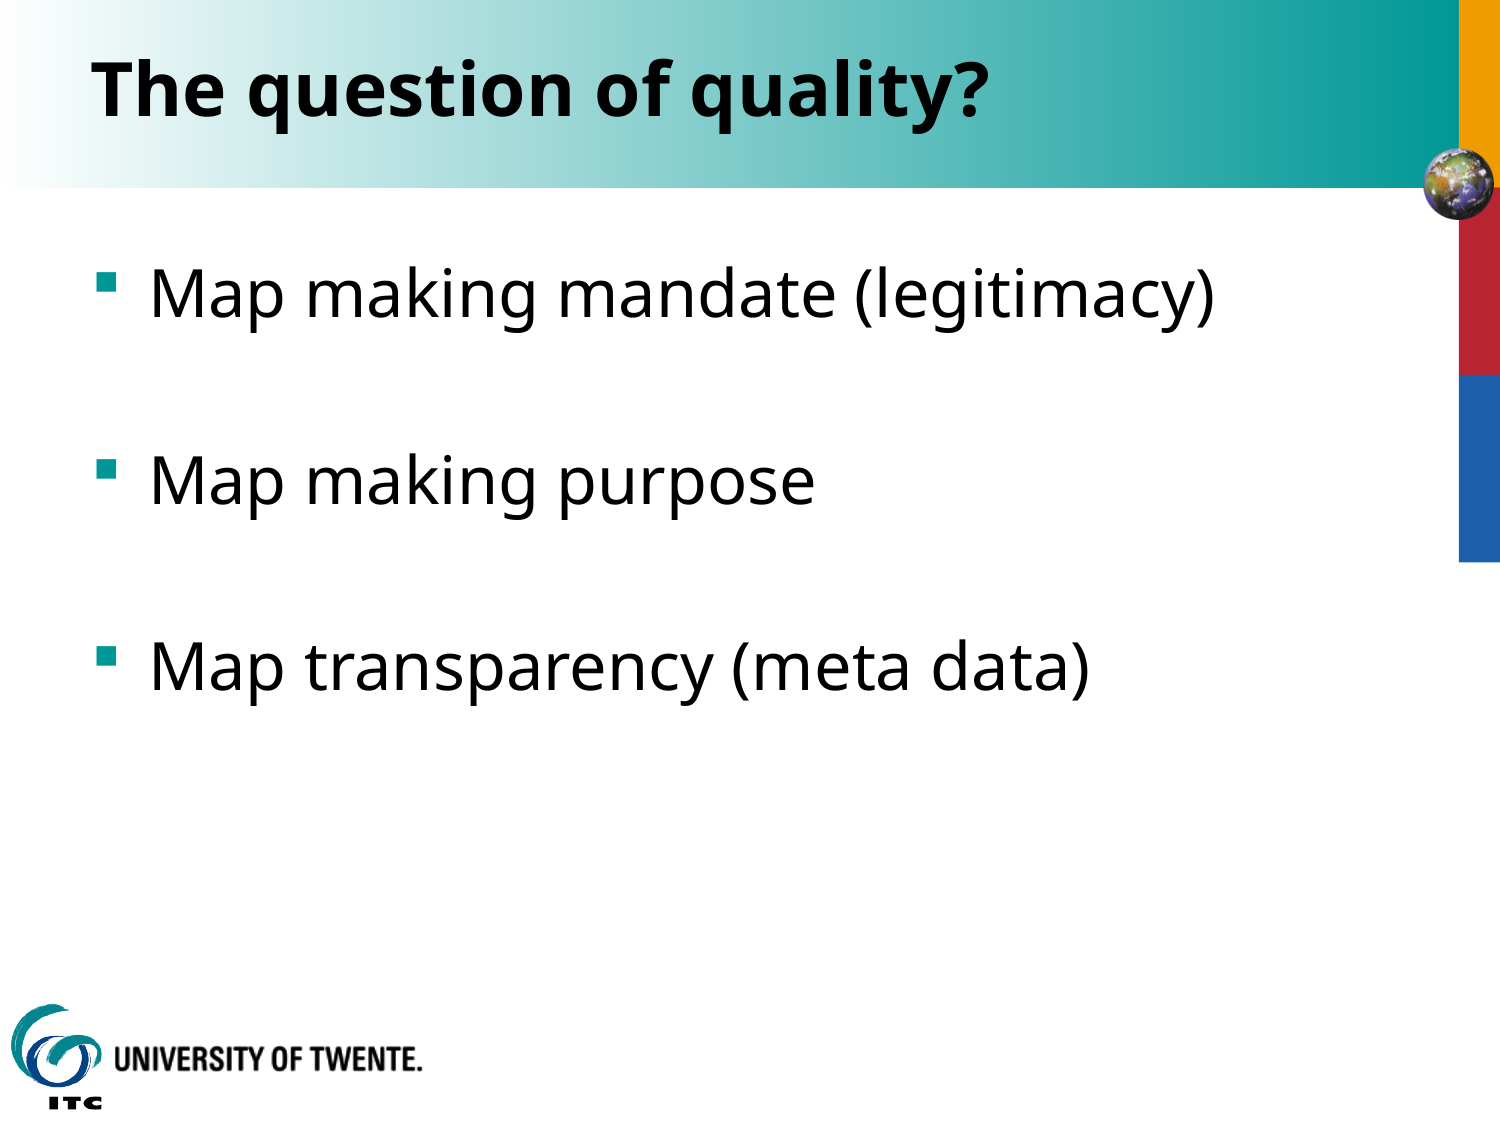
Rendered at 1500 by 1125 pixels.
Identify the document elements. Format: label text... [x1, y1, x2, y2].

picture [1423, 148, 1494, 220]
picture [10, 1003, 442, 1110]
list Map making mandate (legitimacy) Map making purpose Map transparency (meta data) [76, 243, 1388, 996]
title The question of quality? [74, 15, 1388, 159]
